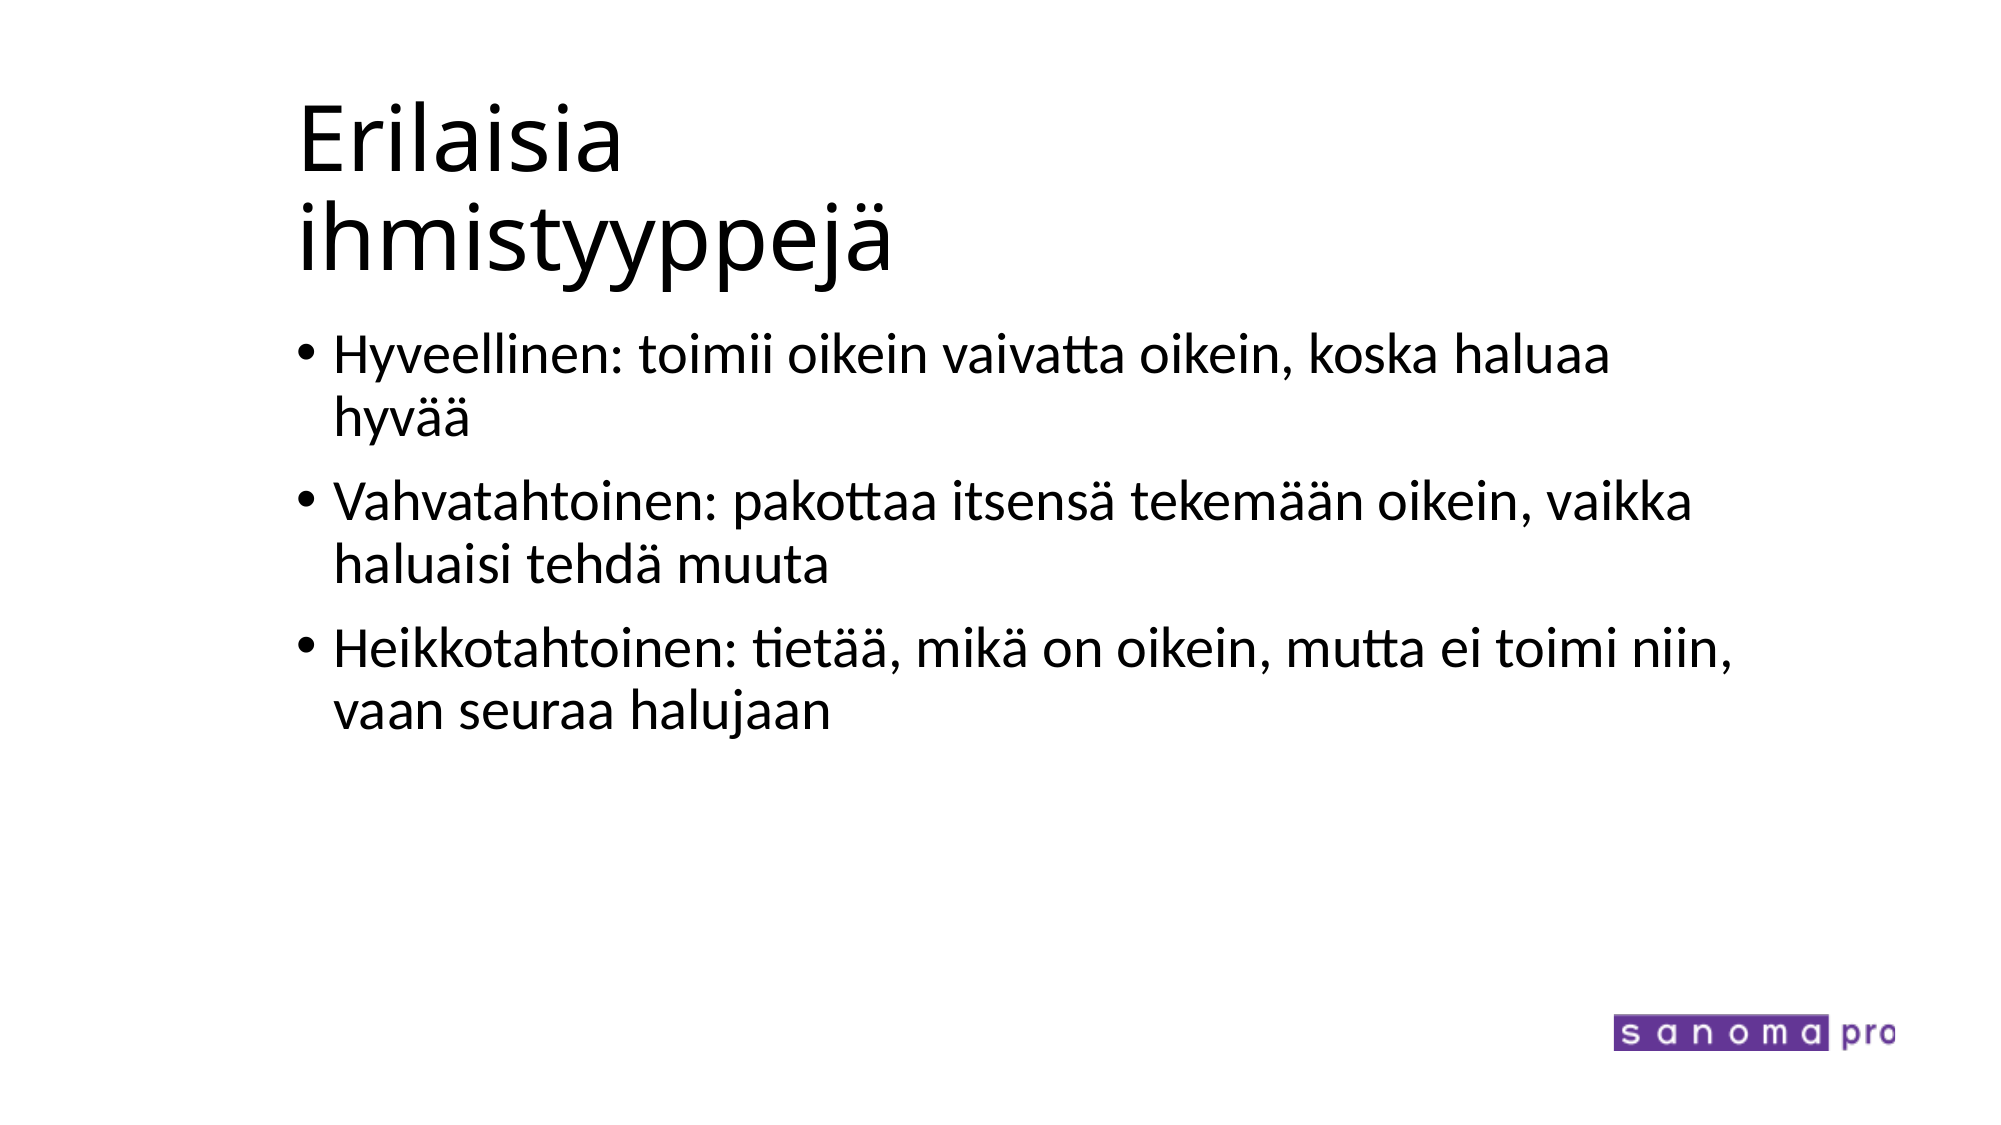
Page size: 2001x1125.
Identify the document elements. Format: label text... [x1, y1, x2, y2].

picture [1613, 1013, 1896, 1051]
list Hyveellinen: toimii oikein vaivatta oikein, koska haluaa hyvää Vahvatahtoinen: pakottaa itsensä tekemään oikein, vaikka haluaisi tehdä muuta Heikkotahtoinen: tietää, mikä on oikein, mutta ei toimi niin, vaan seuraa halujaan [280, 315, 1761, 946]
title Erilaisia ihmistyyppejä [280, 82, 1163, 300]
